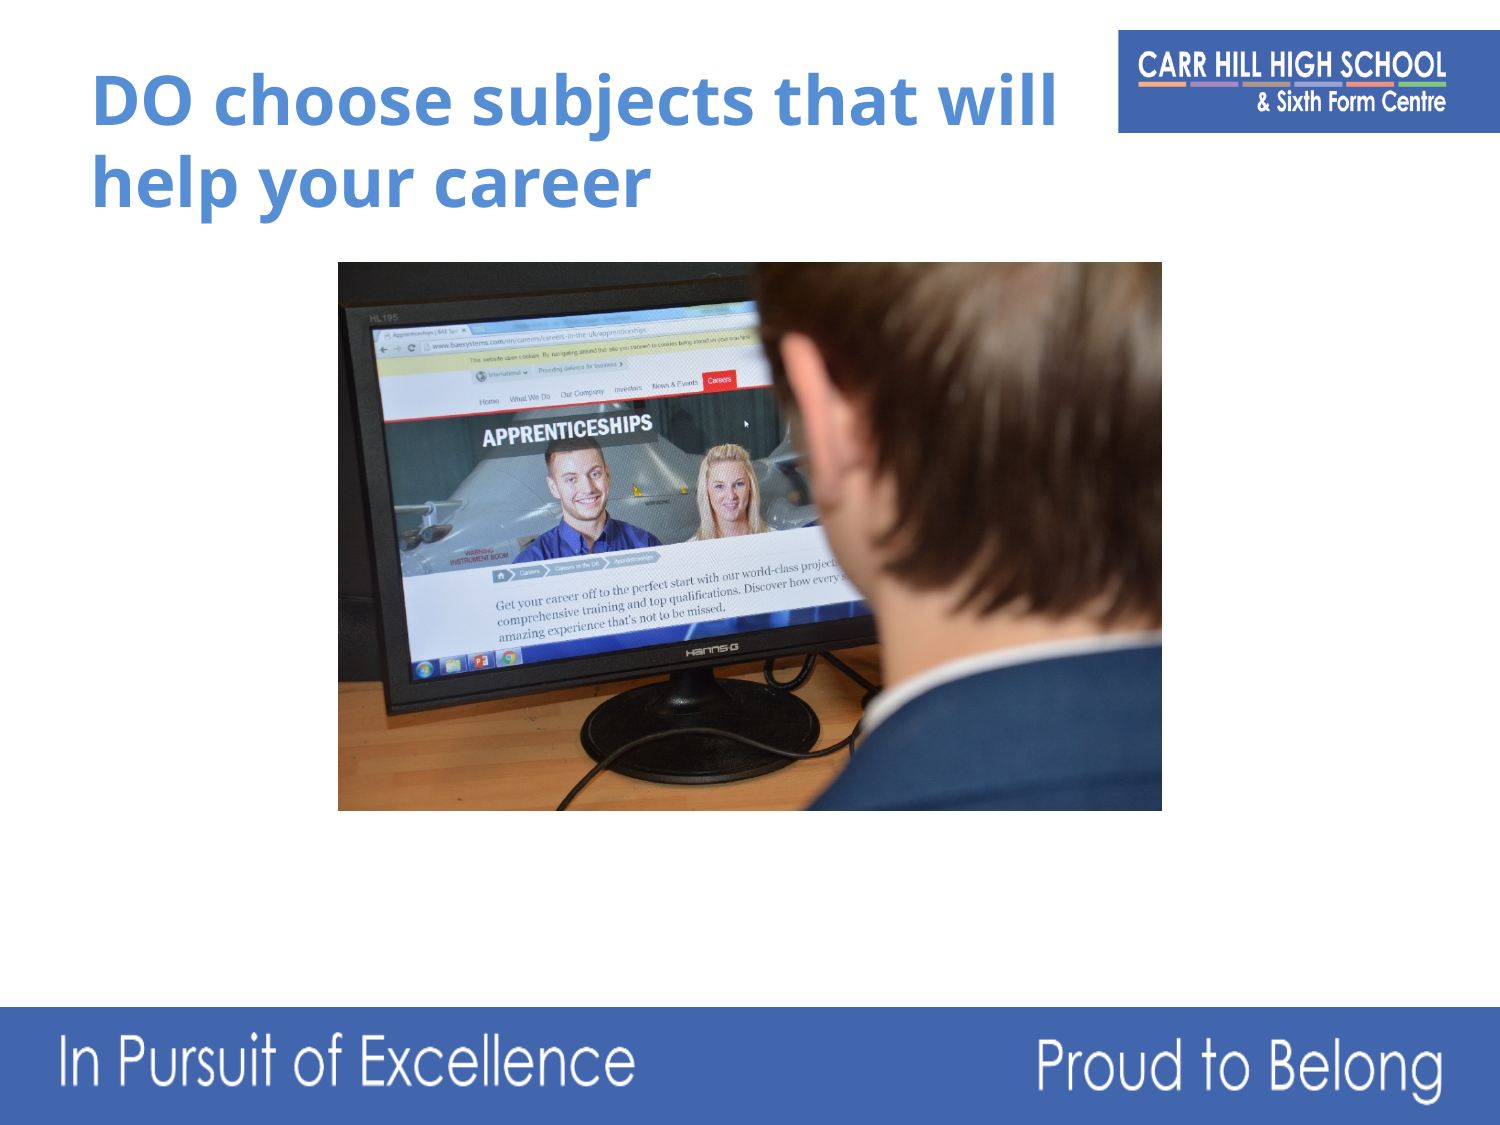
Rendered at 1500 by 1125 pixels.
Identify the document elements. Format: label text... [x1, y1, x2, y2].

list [338, 262, 1162, 811]
picture [0, 1007, 1500, 1125]
title DO choose subjects that will help your career [75, 45, 1425, 233]
picture [1118, 30, 1500, 133]
